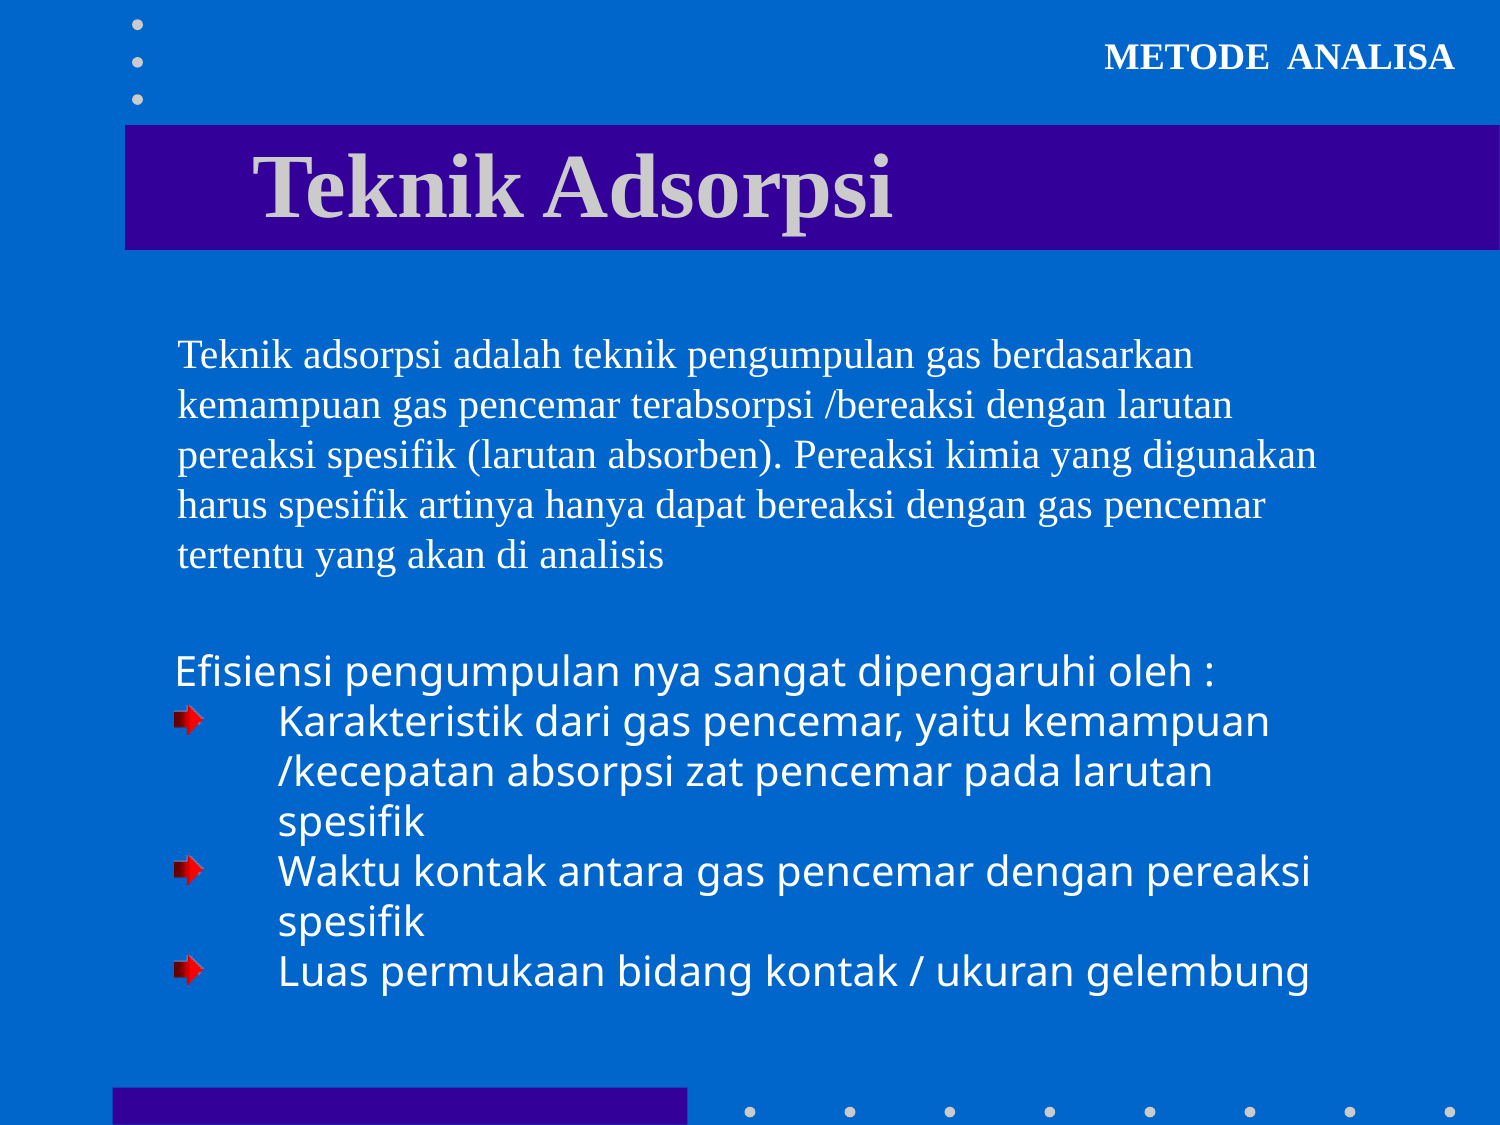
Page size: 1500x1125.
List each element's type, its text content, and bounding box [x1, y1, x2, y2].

text_box METODE ANALISA [1089, 24, 1471, 85]
picture [174, 855, 204, 885]
text_box Efisiensi pengumpulan nya sangat dipengaruhi oleh : Karakteristik dari gas pencemar, yaitu kemampuan /kecepatan absorpsi zat pencemar pada larutan spesifik Waktu kontak antara gas pencemar dengan pereaksi spesifik Luas permukaan bidang kontak / ukuran gelembung [159, 637, 1335, 1003]
text_box Teknik adsorpsi adalah teknik pengumpulan gas berdasarkan kemampuan gas pencemar terabsorpsi /bereaksi dengan larutan pereaksi spesifik (larutan absorben). Pereaksi kimia yang digunakan harus spesifik artinya hanya dapat bereaksi dengan gas pencemar tertentu yang akan di analisis [162, 319, 1375, 585]
title Teknik Adsorpsi [237, 125, 1138, 238]
picture [174, 955, 204, 985]
picture [174, 705, 204, 735]
